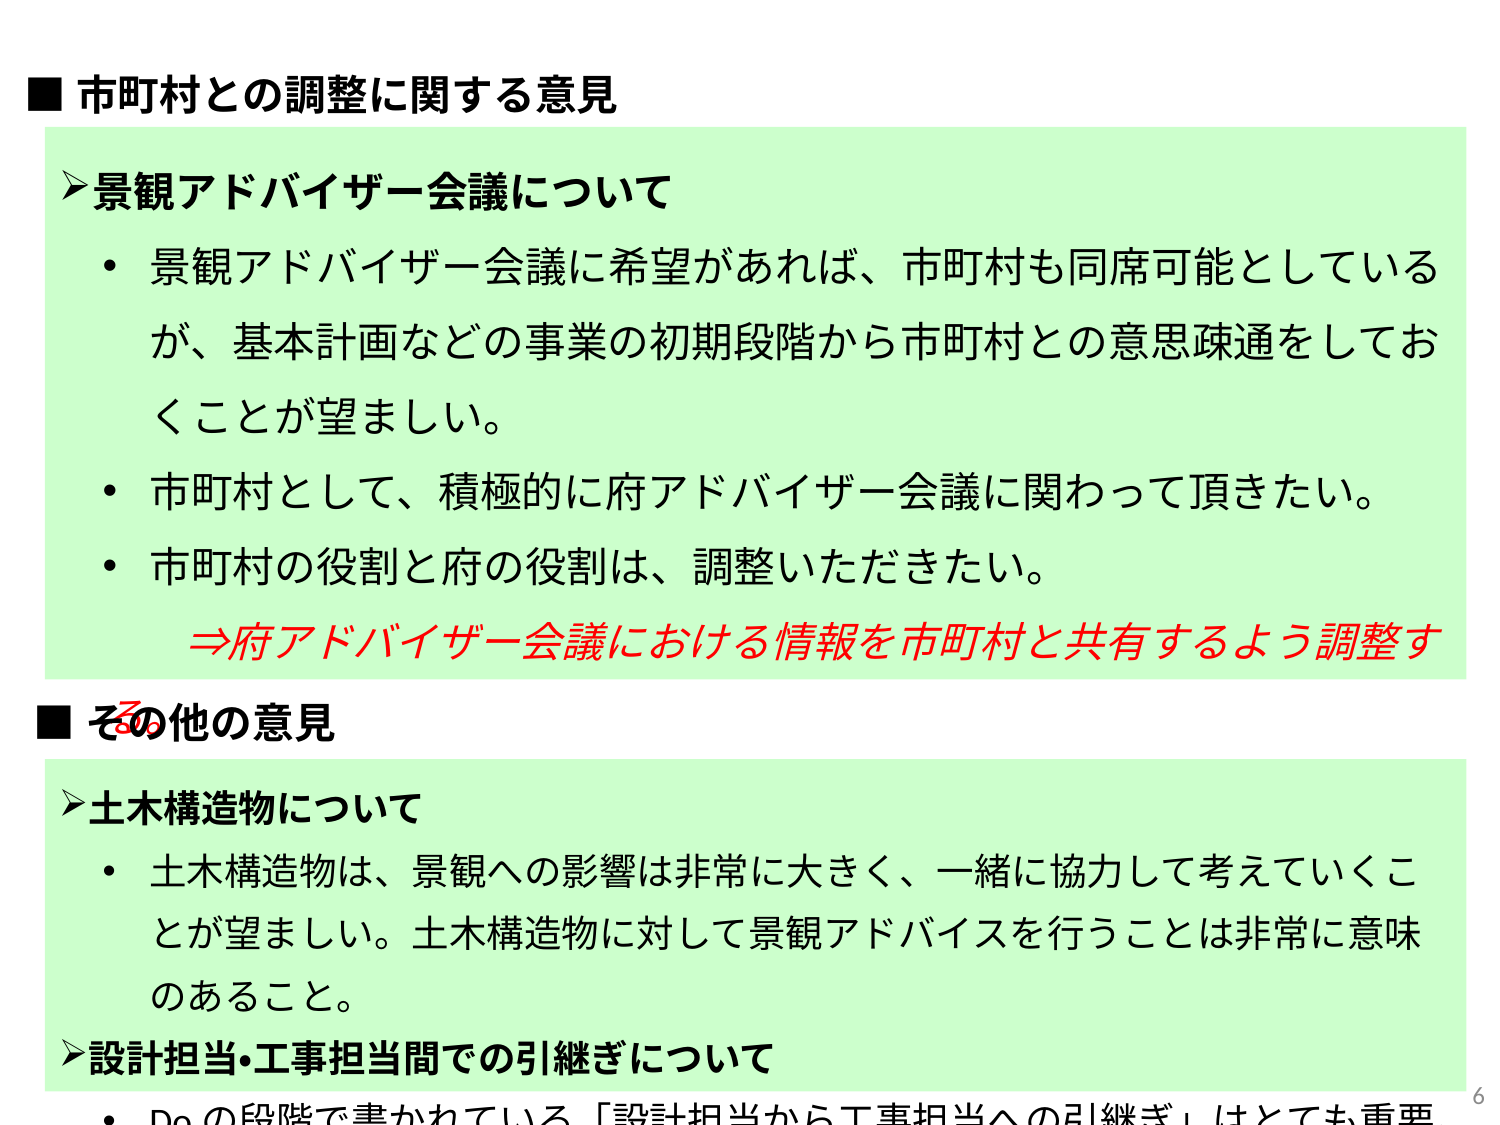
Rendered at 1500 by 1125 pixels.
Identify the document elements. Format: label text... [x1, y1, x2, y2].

text_box [44, 126, 1467, 680]
text_box 土木構造物について 土木構造物は、景観への影響は非常に大きく、一緒に協力して考えていくことが望ましい。土木構造物に対して景観アドバイスを行うことは非常に意味のあること。 設計担当・工事担当間での引継ぎについて Doの段階で書かれている「設計担当から工事担当への引継ぎ」はとても重要。 [0, 760, 1464, 1125]
text_box 景観アドバイザー会議について 景観アドバイザー会議に希望があれば、市町村も同席可能としているが、基本計画などの事業の初期段階から市町村との意思疎通をしておくことが望ましい。 市町村として、積極的に府アドバイザー会議に関わって頂きたい。 市町村の役割と府の役割は、調整いただきたい。 ⇒府アドバイザー会議における情報を市町村と共有するよう調整する。 [0, 133, 1464, 749]
text_box ■その他の意見 [18, 689, 351, 755]
slide_number 6 [1464, 1065, 1500, 1125]
text_box [44, 758, 1467, 1092]
text_box ■市町村との調整に関する意見 [9, 61, 634, 127]
